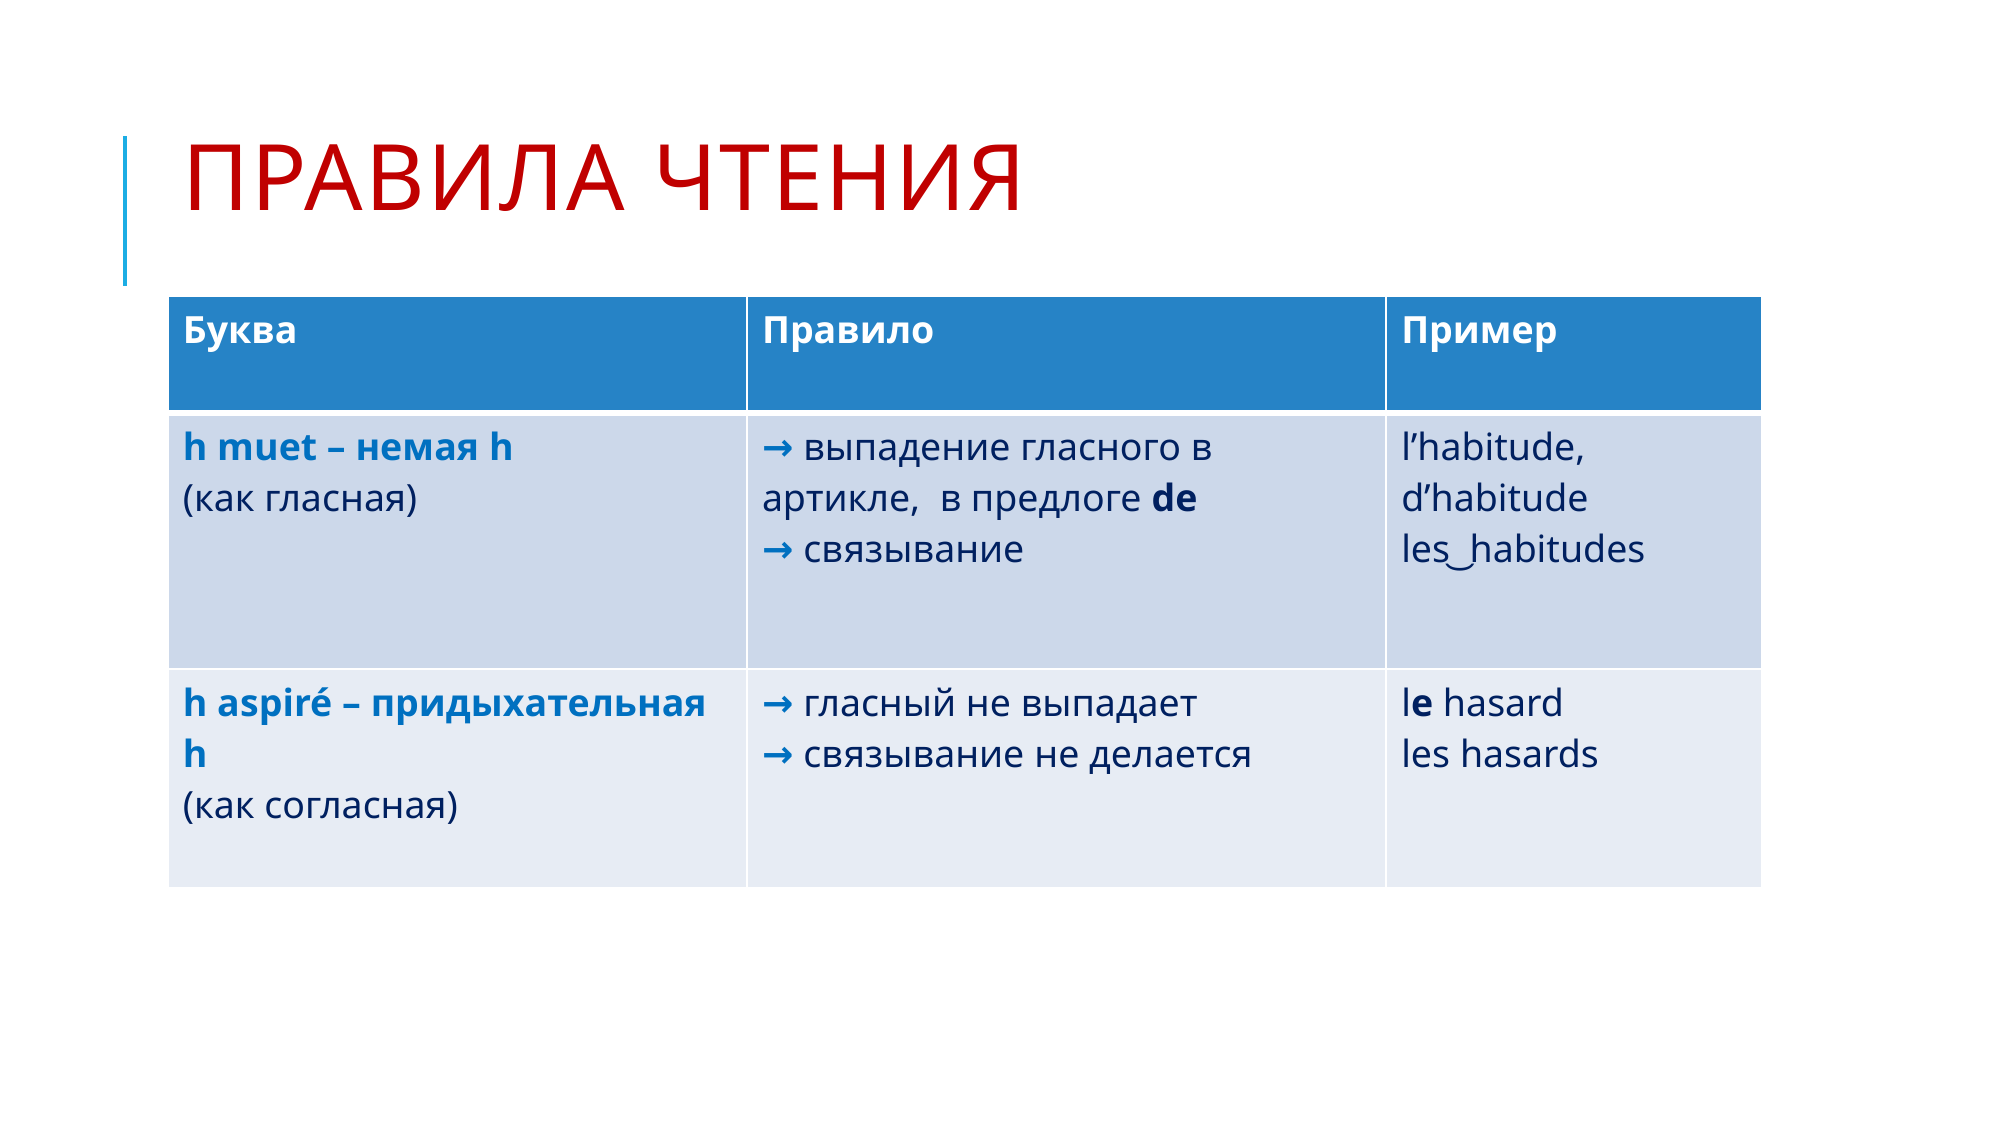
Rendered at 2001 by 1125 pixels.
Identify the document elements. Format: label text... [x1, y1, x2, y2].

table_cell h muet – немая h (как гласная) [169, 416, 746, 668]
table_cell → гласный не выпадает → связывание не делается [748, 670, 1385, 887]
table_cell le hasard les hasards [1387, 670, 1761, 887]
table_cell l’habitude, d’habitude les ͜ habitudes [1387, 416, 1761, 668]
table_header Буква [169, 297, 746, 410]
table_cell h aspiré – придыхательная h (как согласная) [169, 670, 746, 887]
table_cell → выпадение гласного в артикле, в предлоге de → связывание [748, 416, 1385, 668]
title правила чтения [168, 88, 1763, 279]
table_header Пример [1387, 297, 1761, 410]
table_header Правило [748, 297, 1385, 410]
